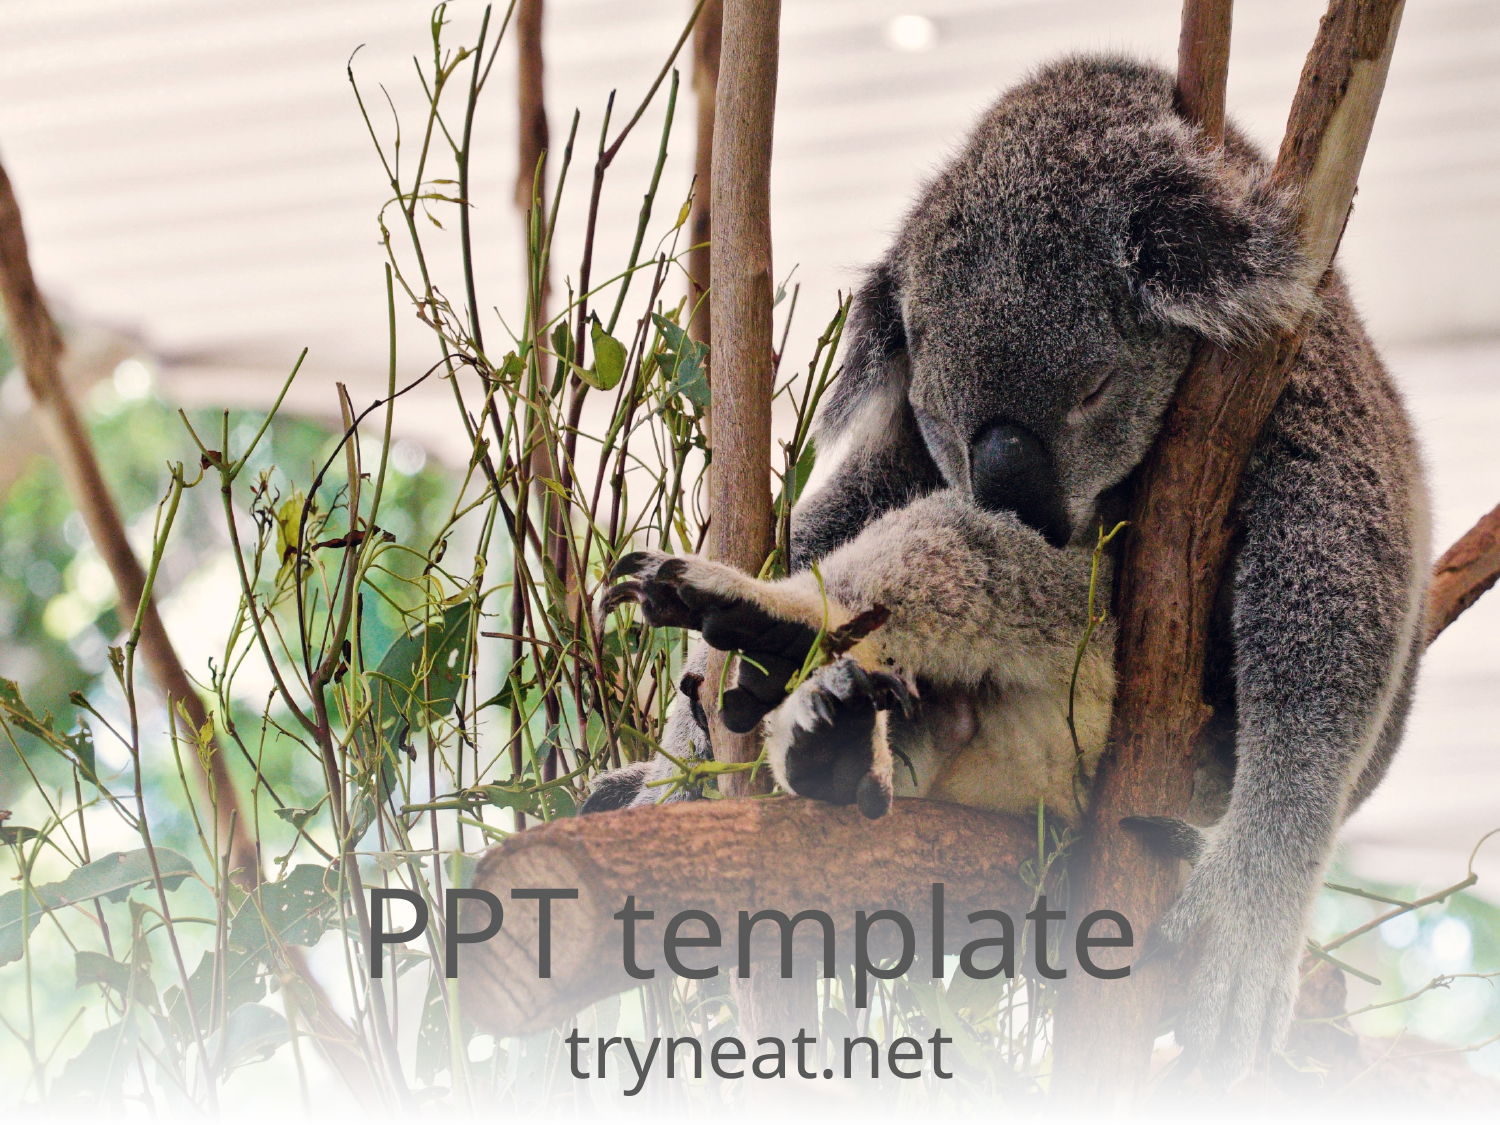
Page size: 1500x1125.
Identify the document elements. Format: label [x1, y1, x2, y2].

text_box [0, 0, 1500, 1125]
